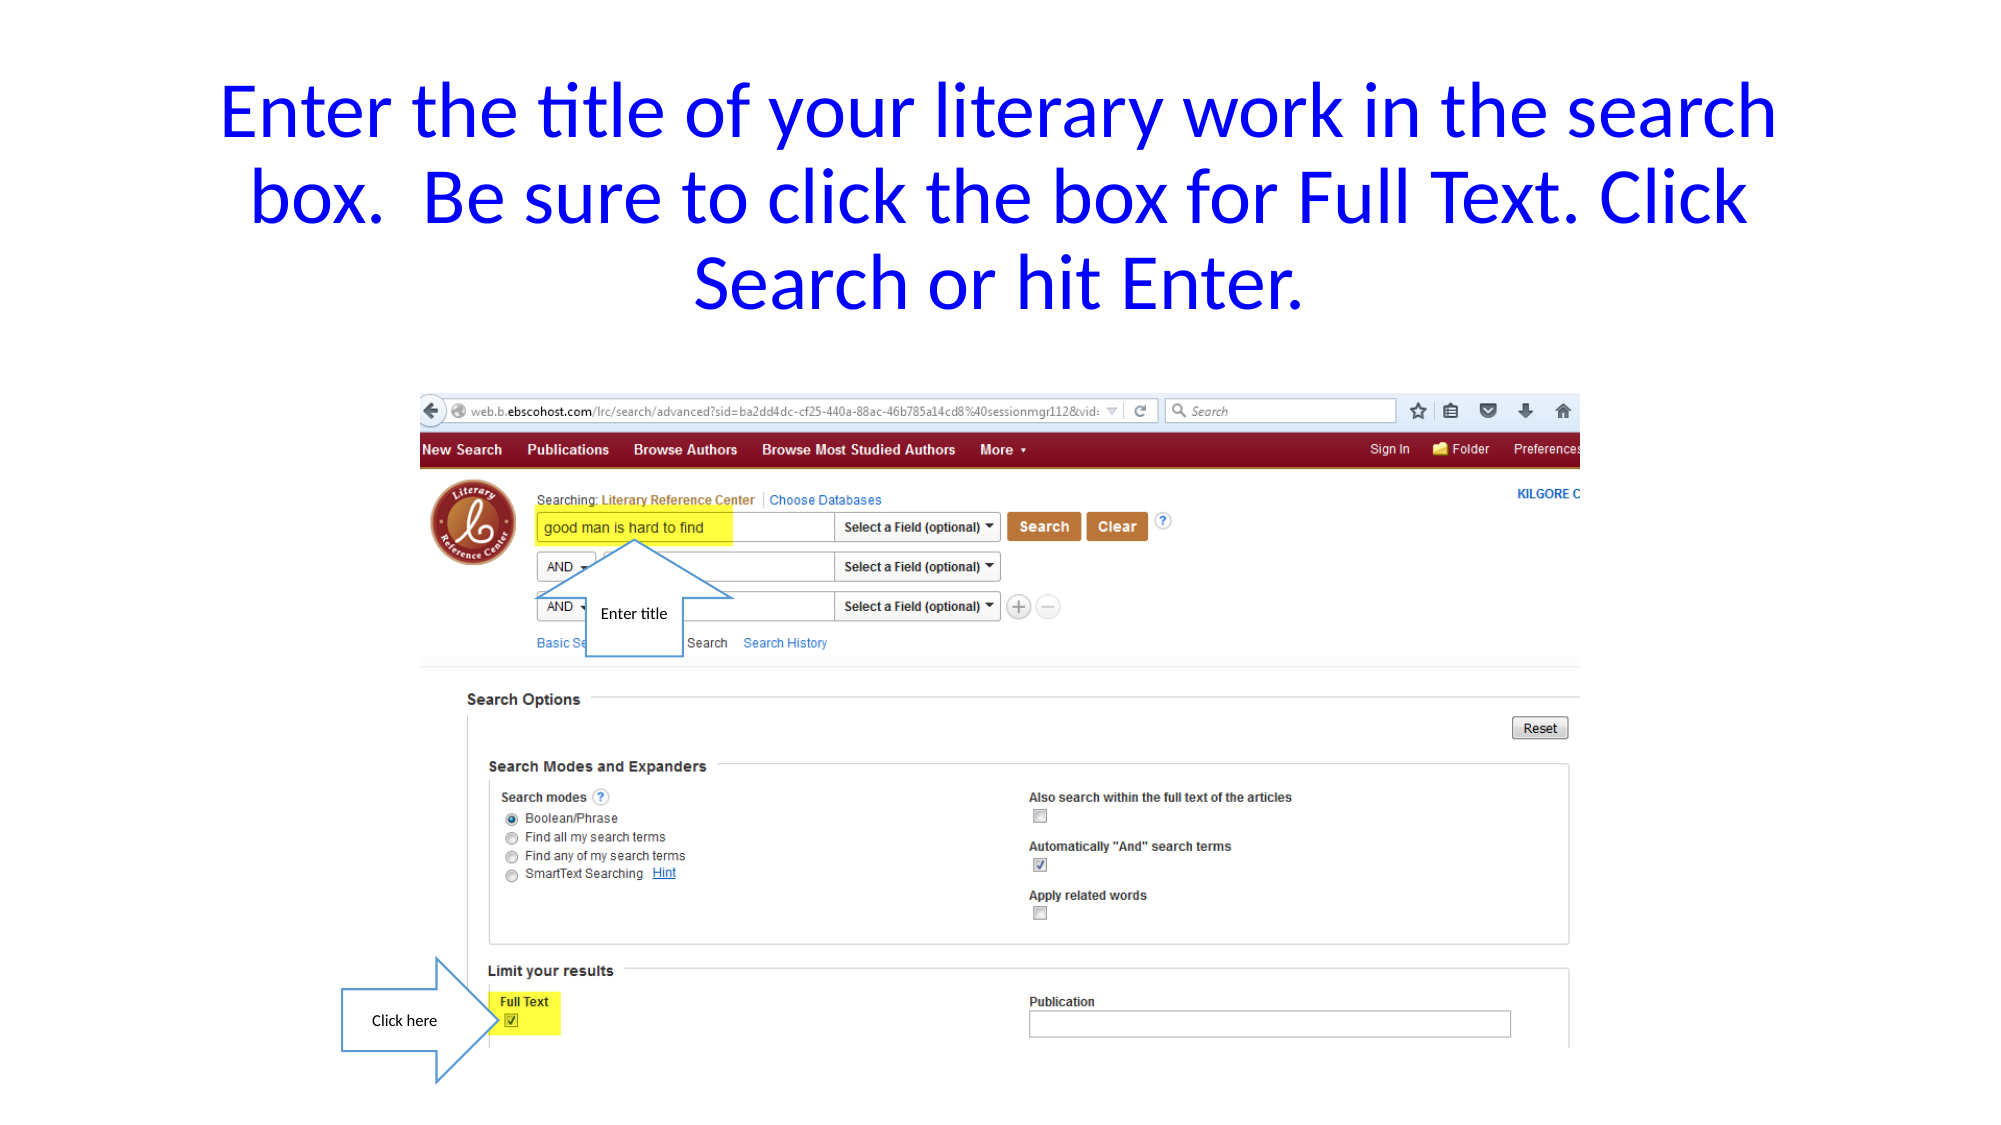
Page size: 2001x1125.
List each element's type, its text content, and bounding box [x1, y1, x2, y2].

text_box Click here [341, 988, 473, 1085]
picture [420, 393, 1580, 1048]
list [137, 299, 1863, 1014]
title Enter the title of your literary work in the search box. Be sure to click the box for Full Text. Click Search or hit Enter. [137, 59, 1863, 299]
